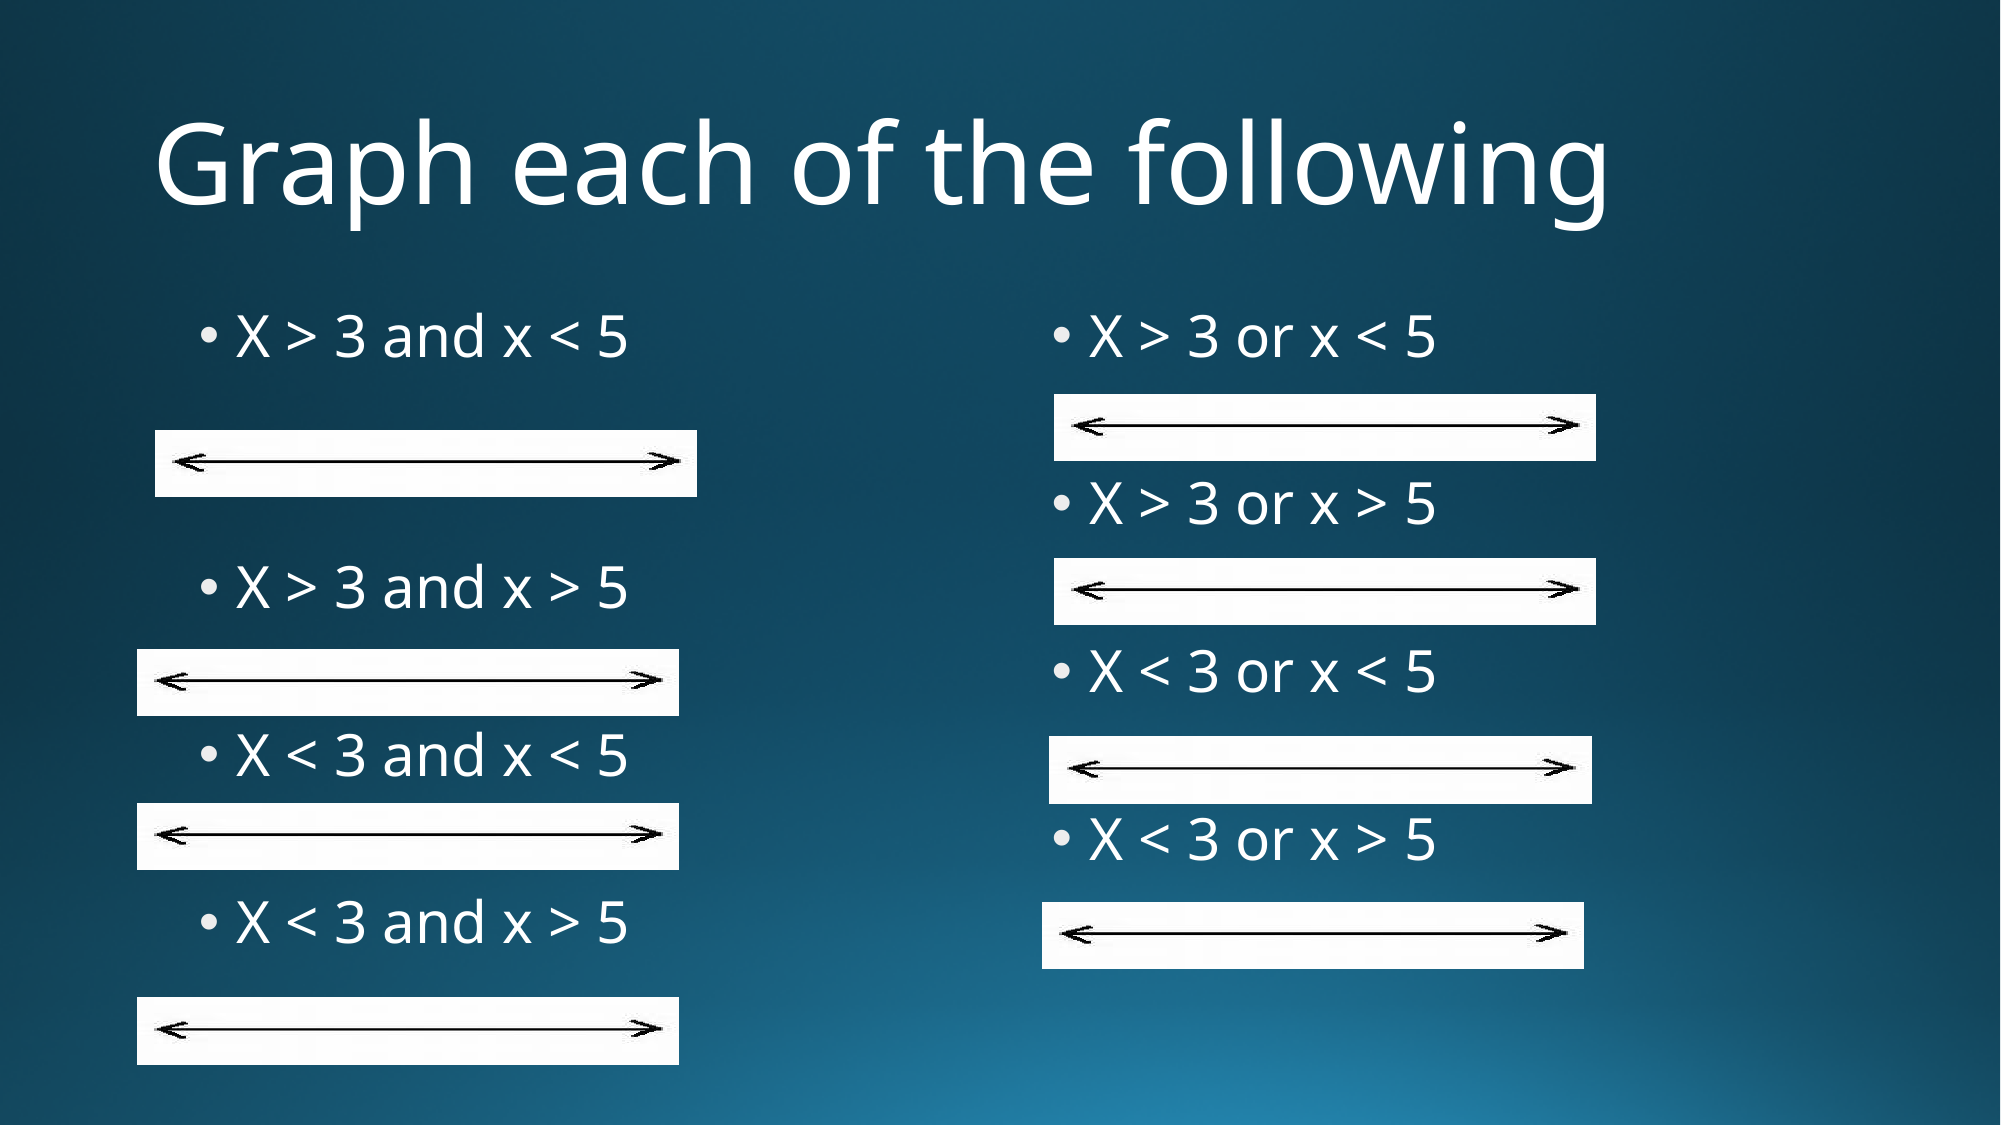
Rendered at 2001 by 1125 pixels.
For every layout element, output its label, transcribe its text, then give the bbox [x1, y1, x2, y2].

picture [0, 0, 2001, 1125]
title Graph each of the following [137, 59, 1863, 278]
list X > 3 and x < 5 X > 3 and x > 5 X < 3 and x < 5 X < 3 and x > 5 [183, 299, 1009, 1014]
list X > 3 or x < 5 X > 3 or x > 5 X < 3 or x < 5 X < 3 or x > 5 [1036, 299, 1863, 1014]
